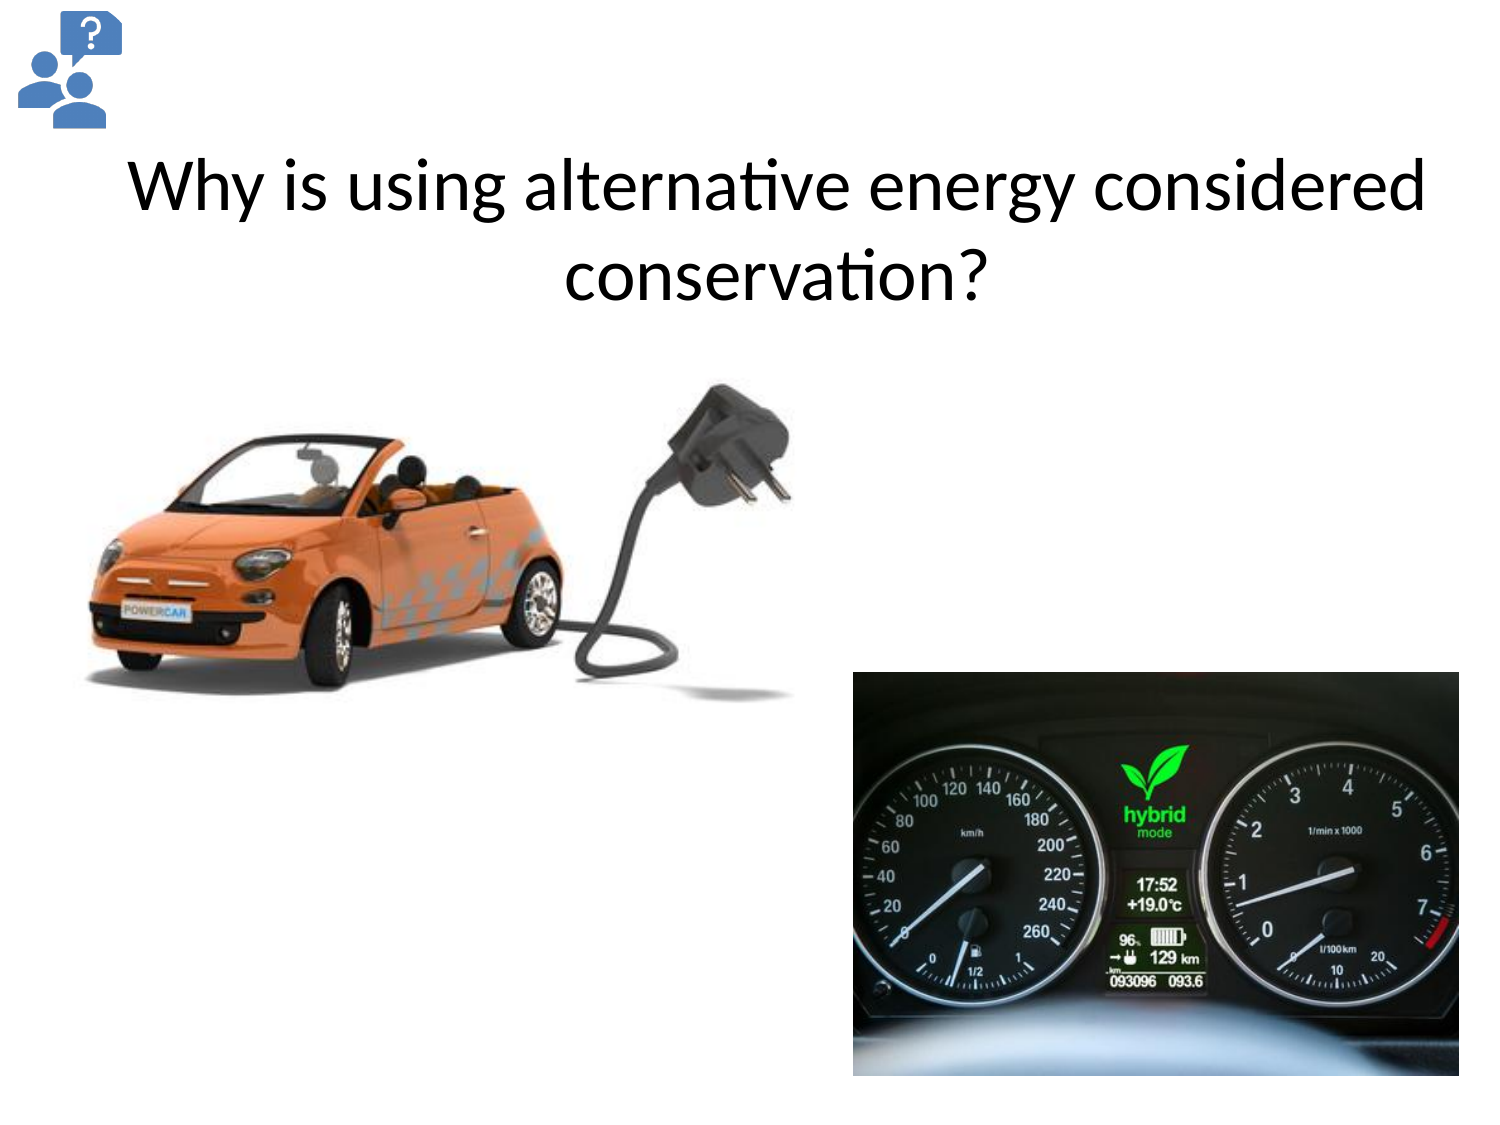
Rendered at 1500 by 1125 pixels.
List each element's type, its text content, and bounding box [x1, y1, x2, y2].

text_box [0, 0, 140, 140]
text_box Why is using alternative energy considered conservation? [97, 128, 1459, 324]
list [852, 671, 1459, 1076]
picture [0, 290, 883, 788]
